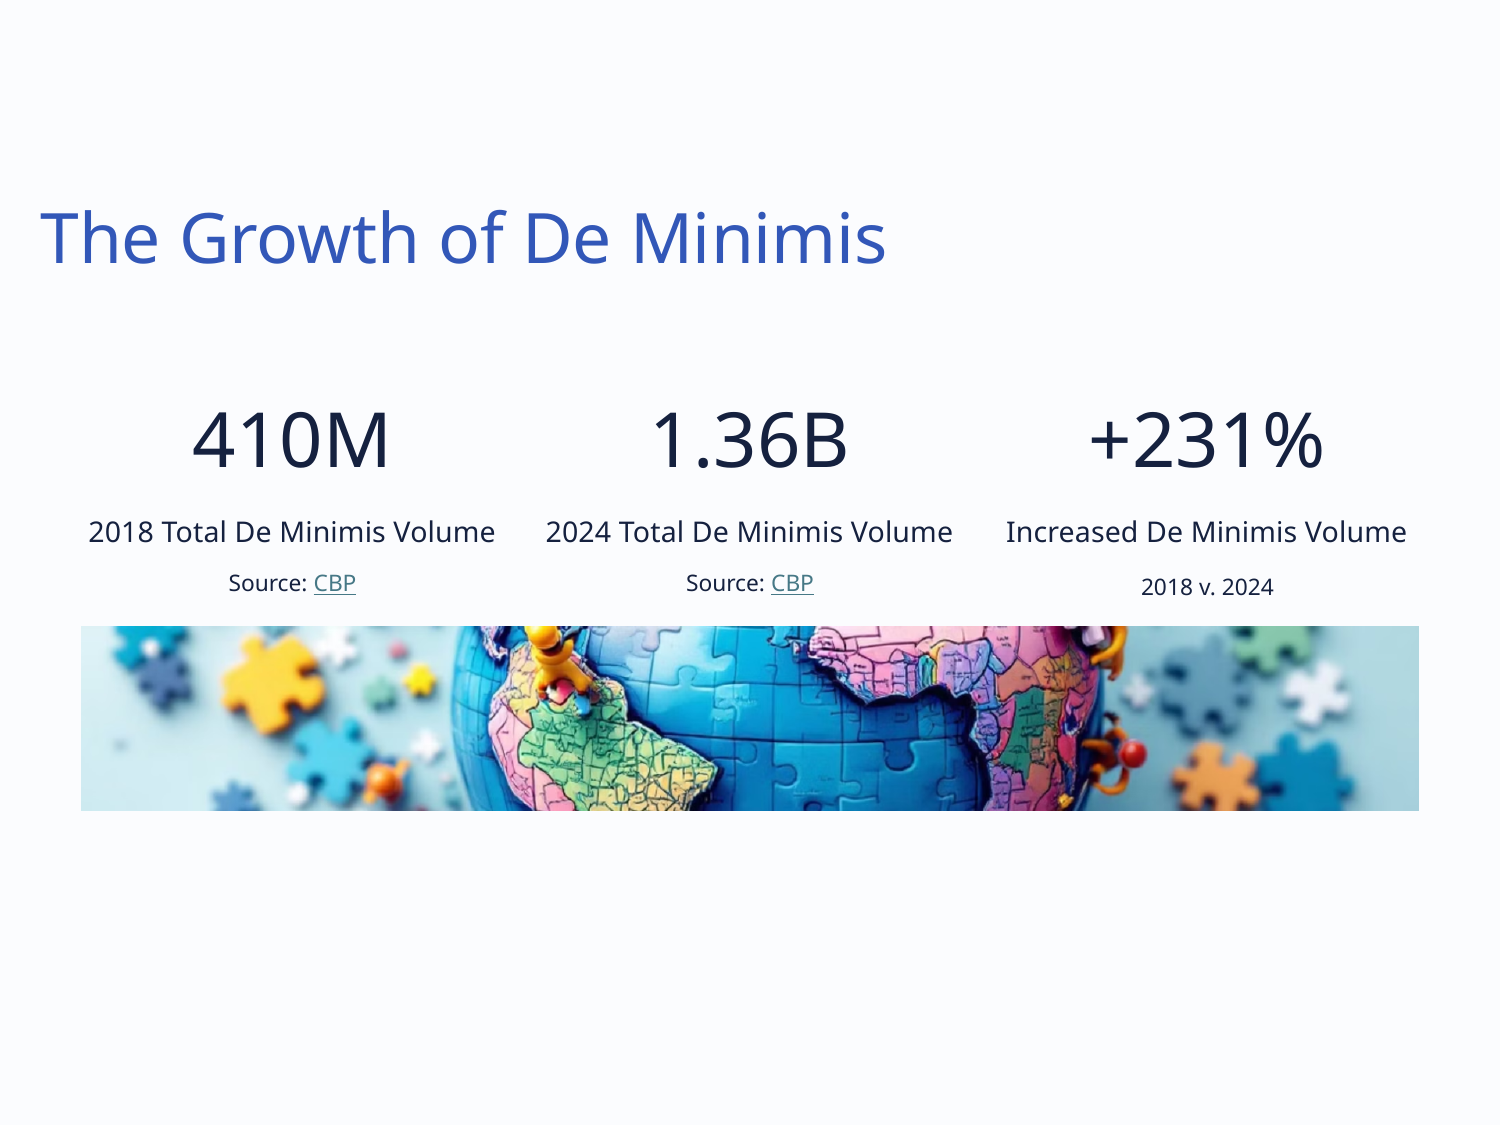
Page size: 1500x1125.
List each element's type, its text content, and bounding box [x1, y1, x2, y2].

picture [80, 625, 1420, 812]
picture [163, 625, 173, 633]
text_box 2018 Total De Minimis Volume [84, 512, 501, 549]
text_box 410M [81, 406, 504, 484]
text_box Source: CBP [538, 562, 962, 600]
text_box +231% [996, 406, 1419, 484]
text_box Increased De Minimis Volume [1000, 512, 1414, 549]
text_box 2018 v. 2024 [996, 562, 1419, 600]
text_box Source: CBP [81, 562, 504, 600]
text_box 1.36B [538, 406, 962, 484]
text_box 2024 Total De Minimis Volume [539, 512, 961, 549]
text_box The Growth of De Minimis [40, 190, 1500, 278]
